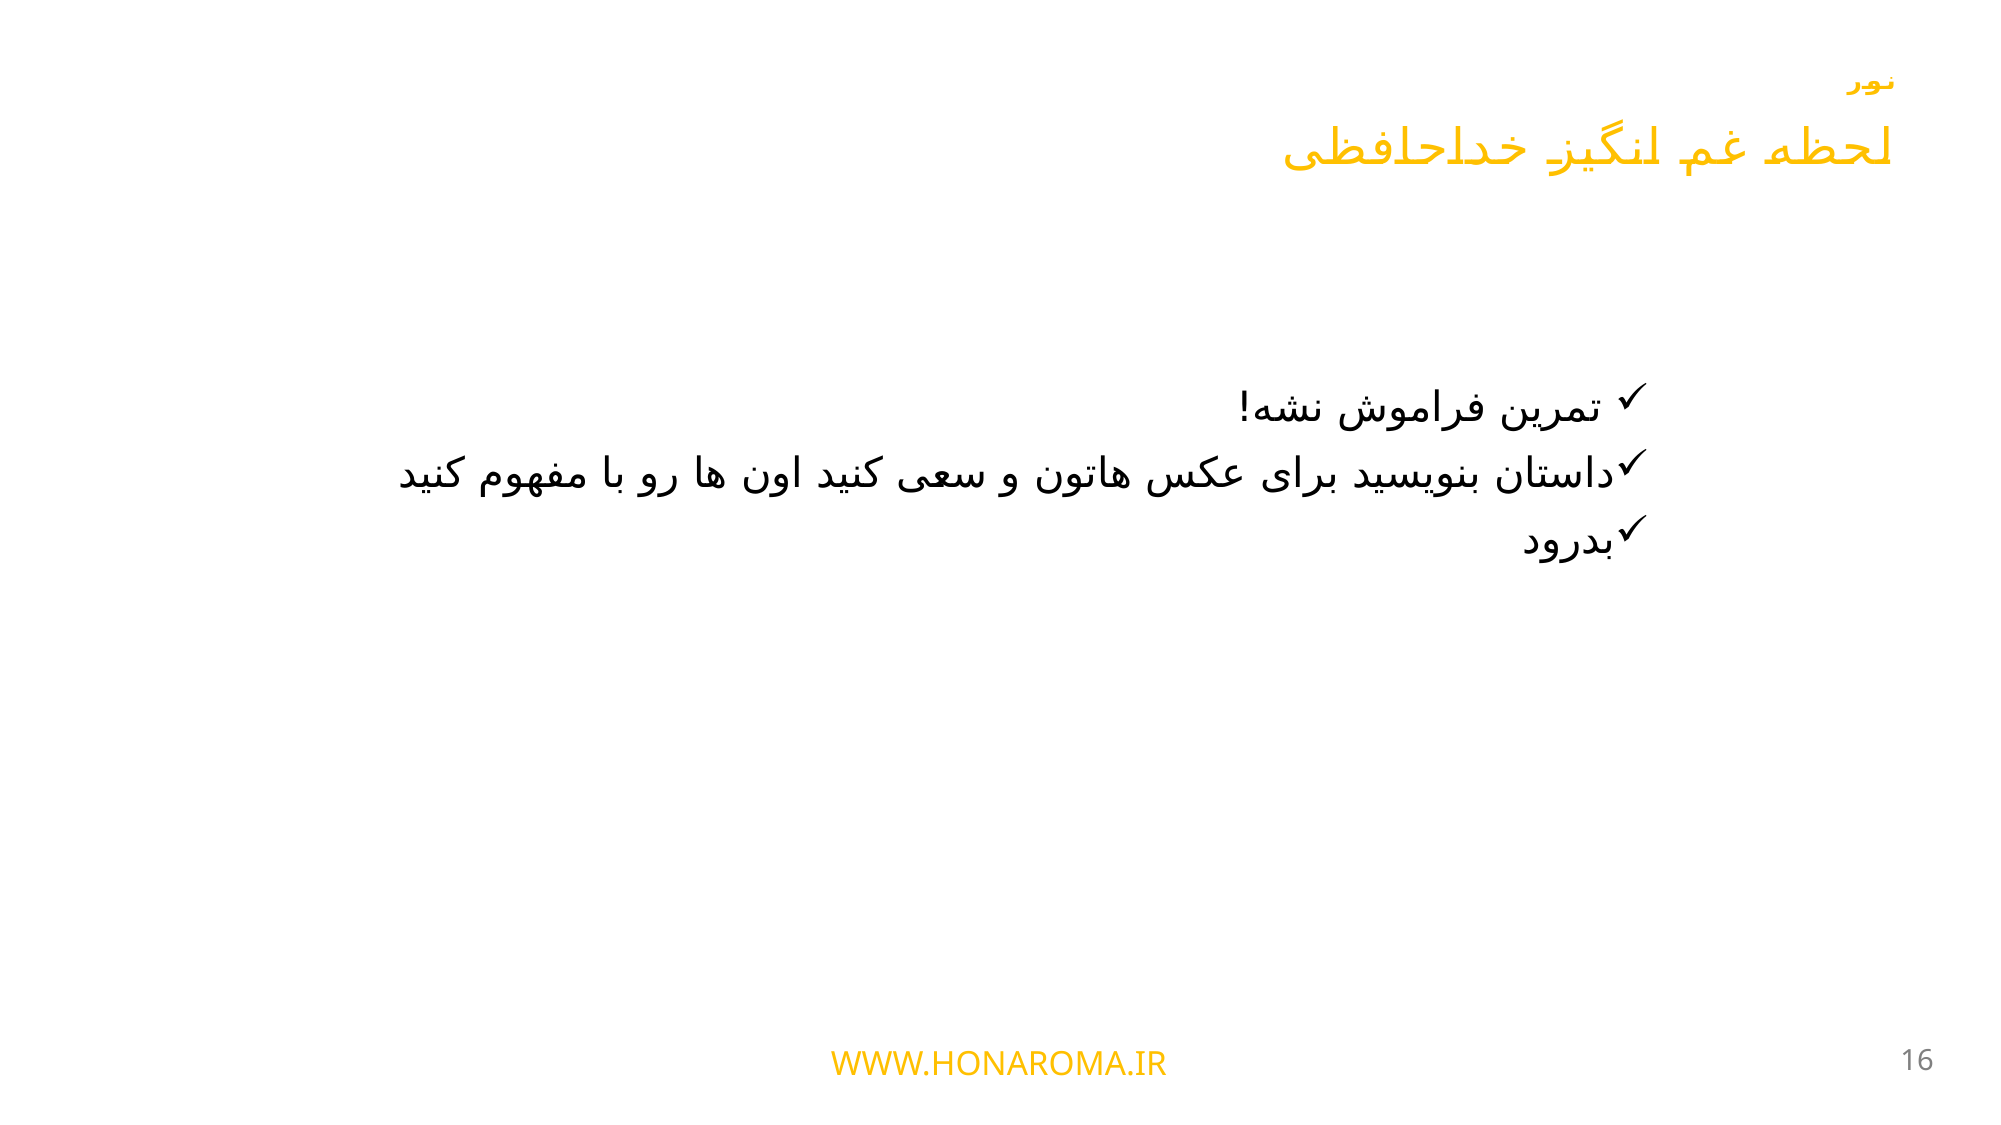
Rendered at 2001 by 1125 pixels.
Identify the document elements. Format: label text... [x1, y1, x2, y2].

text_box تمرین فراموش نشه! داستان بنویسید برای عکس هاتون و سعی کنید اون ها رو با مفهوم کنید بدرود [341, 385, 1664, 620]
text_box WWW.HONAROMA.IR [748, 1034, 1250, 1090]
slide_number 16 [1881, 1026, 1953, 1091]
list لحظه غم انگیز خداحافظی [104, 102, 1894, 153]
list نور [106, 68, 1896, 94]
